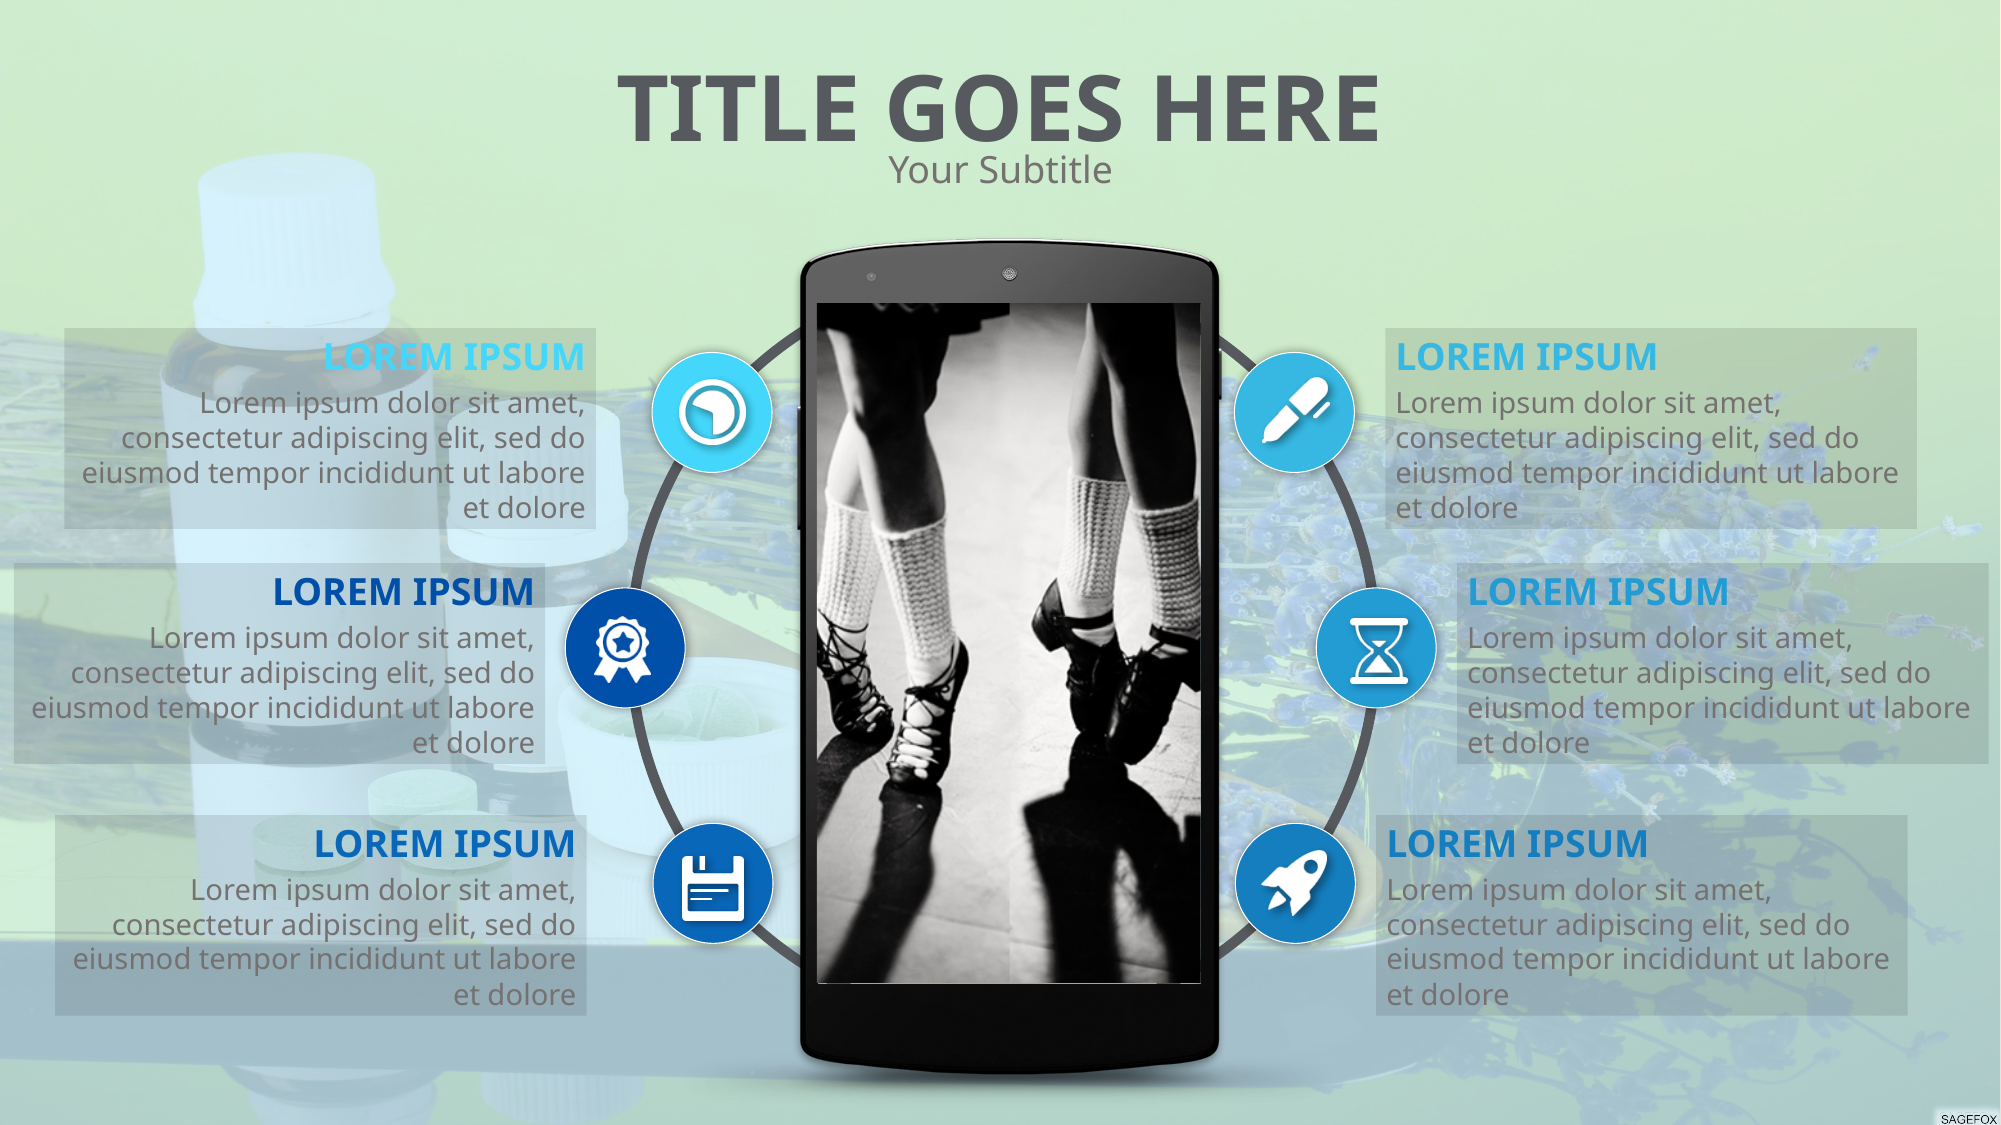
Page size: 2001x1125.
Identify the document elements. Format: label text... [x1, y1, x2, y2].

text_box LOREM IPSUM Lorem ipsum dolor sit amet, consectetur adipiscing elit, sed do eiusmod tempor incididunt ut labore et dolore [55, 815, 565, 1016]
picture [678, 202, 1333, 1125]
picture [594, 616, 651, 683]
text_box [1333, 272, 1437, 1023]
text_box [565, 272, 682, 1023]
picture [1938, 1114, 1999, 1125]
picture [1350, 618, 1408, 684]
text_box LOREM IPSUM Lorem ipsum dolor sit amet, consectetur adipiscing elit, sed do eiusmod tempor incididunt ut labore et dolore [1437, 815, 1908, 1016]
text_box LOREM IPSUM Lorem ipsum dolor sit amet, consectetur adipiscing elit, sed do eiusmod tempor incididunt ut labore et dolore [1457, 563, 1989, 764]
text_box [548, 42, 1452, 199]
text_box LOREM IPSUM Lorem ipsum dolor sit amet, consectetur adipiscing elit, sed do eiusmod tempor incididunt ut labore et dolore [1437, 328, 1917, 529]
text_box LOREM IPSUM Lorem ipsum dolor sit amet, consectetur adipiscing elit, sed do eiusmod tempor incididunt ut labore et dolore [13, 563, 546, 764]
text_box LOREM IPSUM Lorem ipsum dolor sit amet, consectetur adipiscing elit, sed do eiusmod tempor incididunt ut labore et dolore [64, 328, 565, 529]
